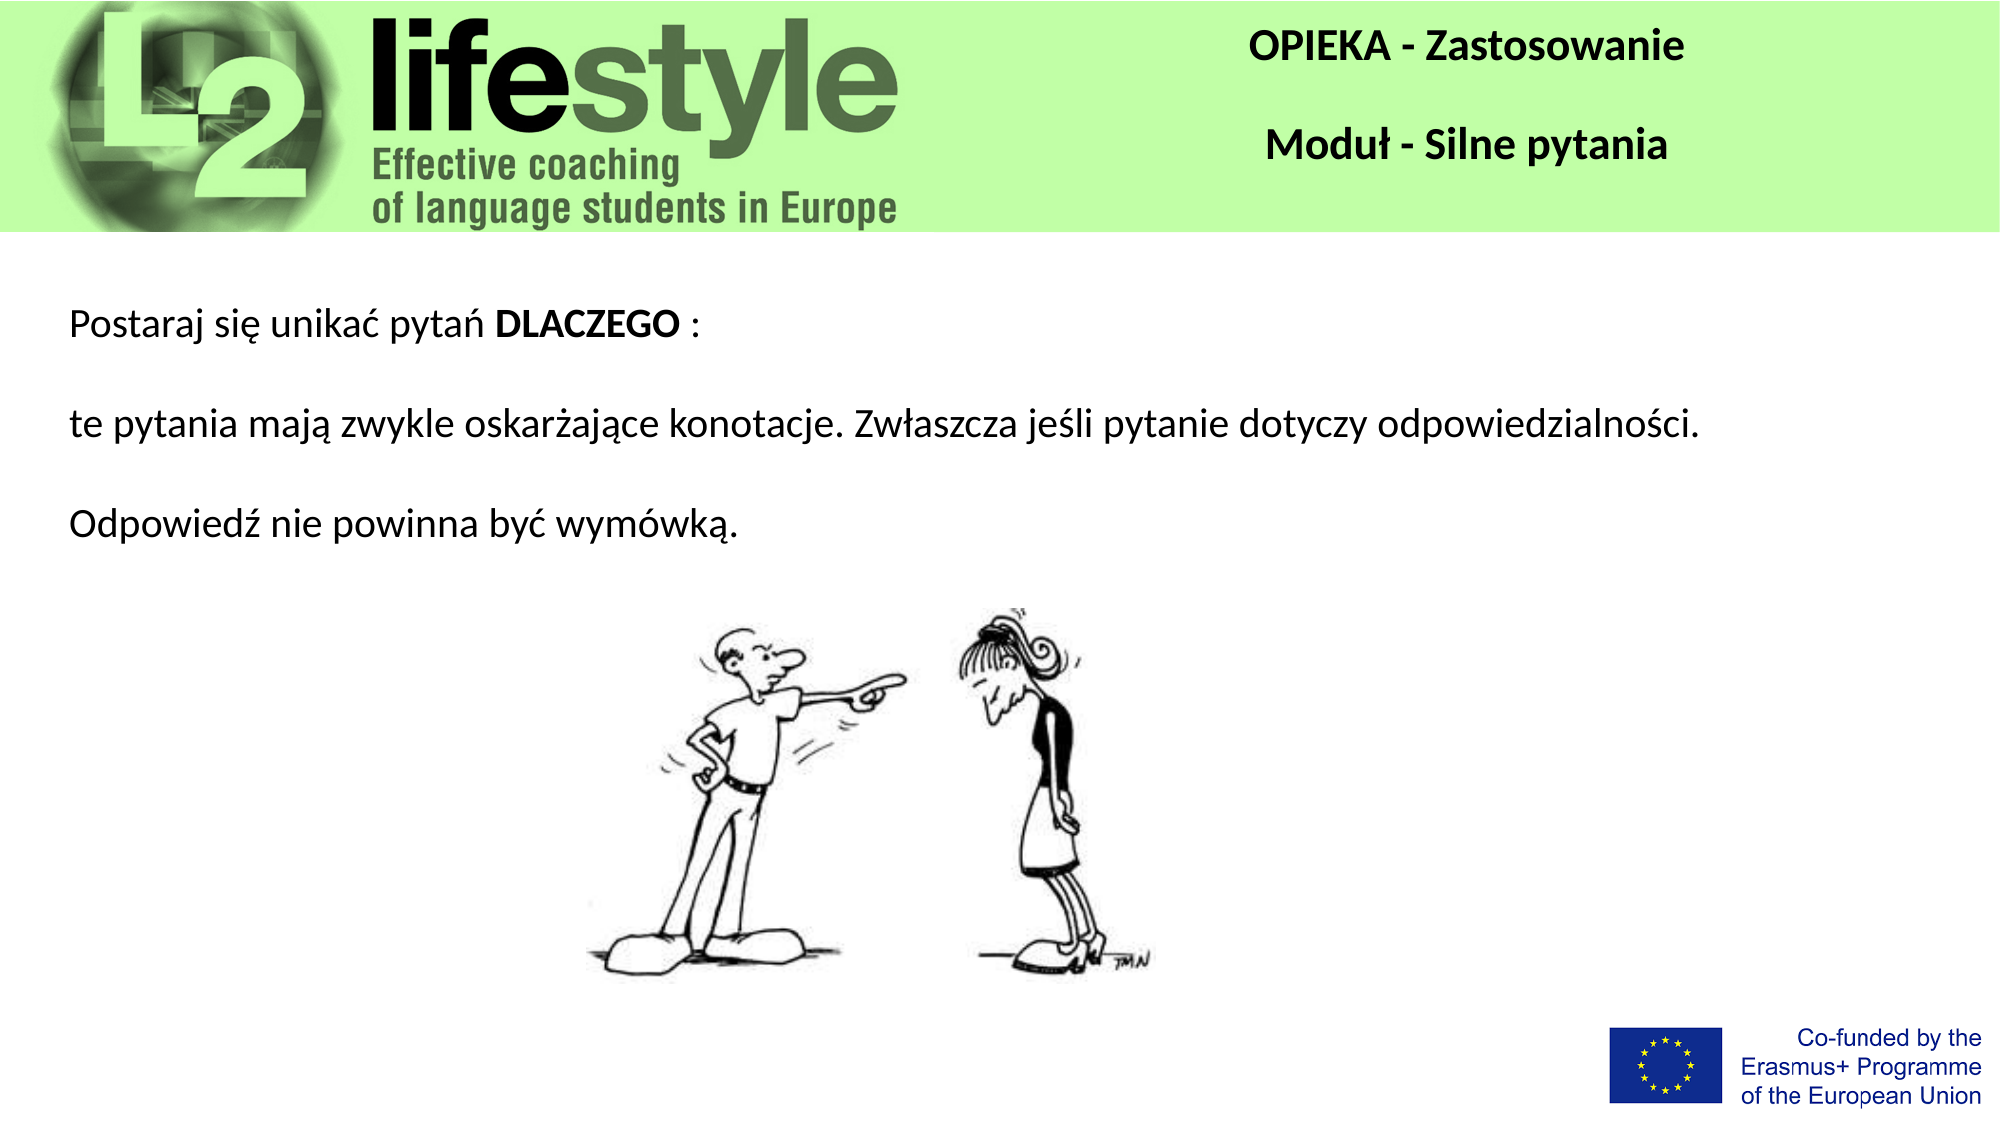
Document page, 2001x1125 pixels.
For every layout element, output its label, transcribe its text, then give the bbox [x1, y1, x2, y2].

text_box Postaraj się unikać pytań DLACZEGO : te pytania mają zwykle oskarżające konotacje. Zwłaszcza jeśli pytanie dotyczy odpowiedzialności. Odpowiedź nie powinna być wymówką. [54, 288, 1820, 609]
text_box OPIEKA - Zastosowanie Moduł - Silne pytania [945, 1, 2000, 233]
picture [0, 0, 945, 233]
picture [586, 608, 1156, 984]
picture [1586, 1006, 2001, 1125]
